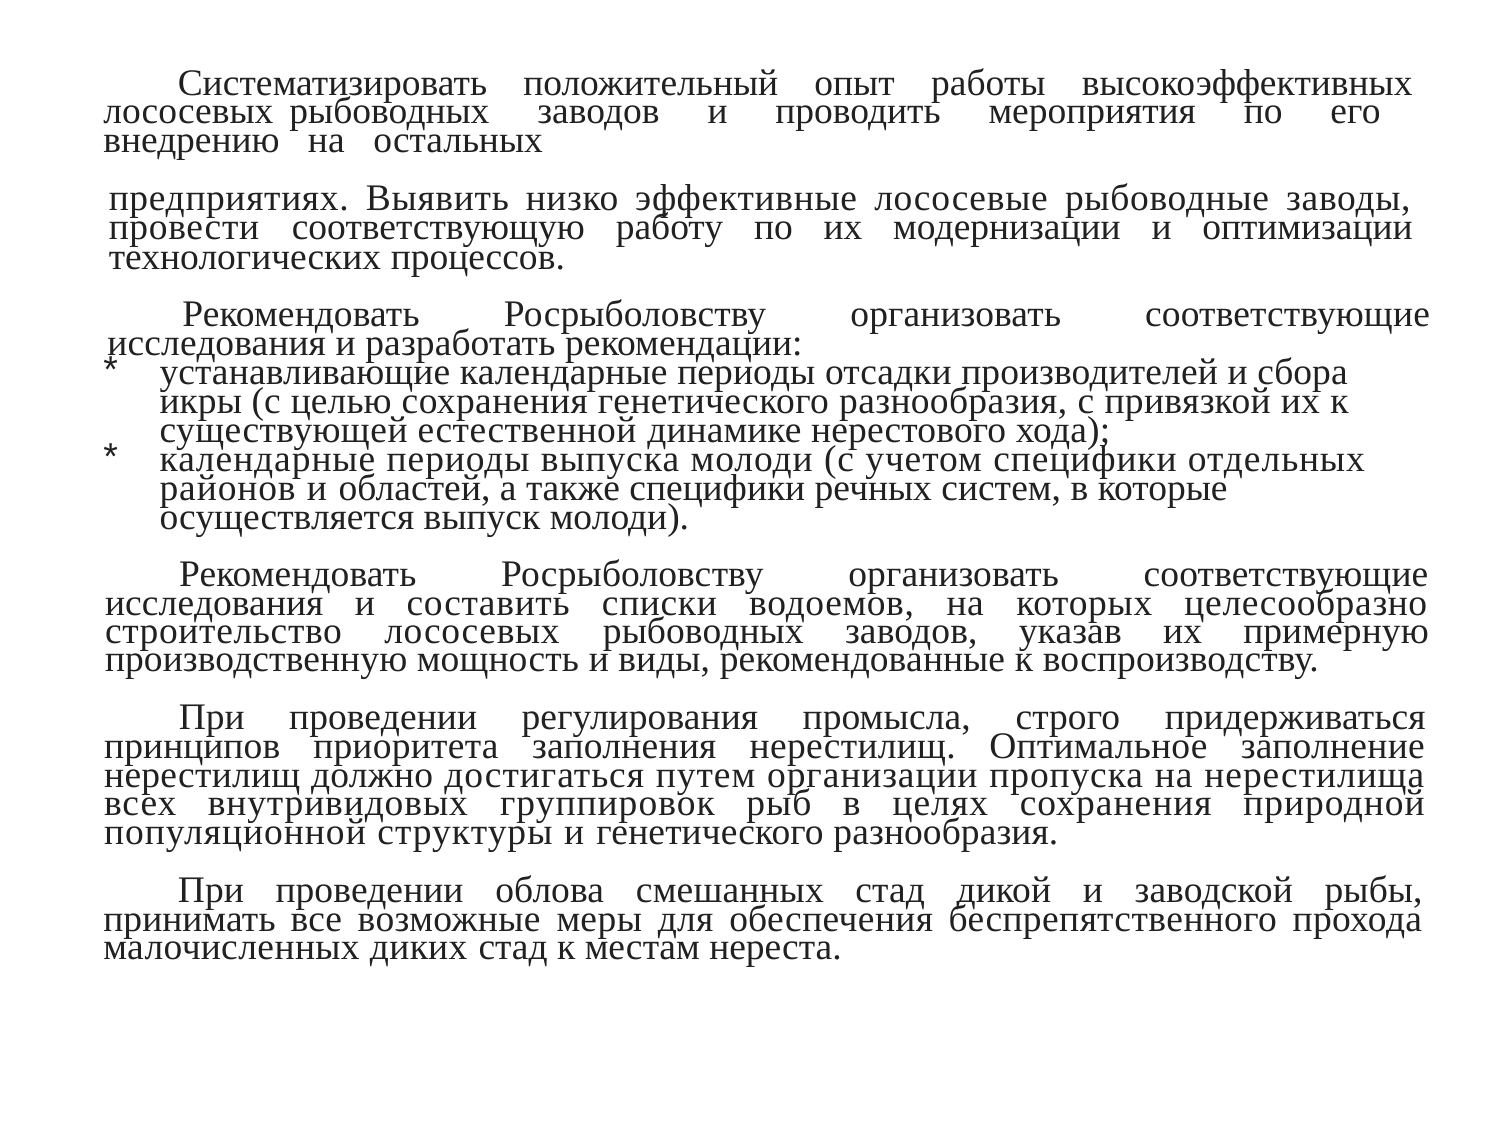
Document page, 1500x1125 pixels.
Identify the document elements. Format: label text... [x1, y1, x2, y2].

text_box Систематизировать положительный опыт работы высокоэффективных лососевых рыбоводных заводов и проводить мероприятия по его внедрению на остальных предприятиях. Выявить низко эффективные лососевые рыбоводные заводы, провести соответствующую работу по их модернизации и оптимизации технологических процессов. Рекомендовать Росрыболовству организовать соответствующие исследования и разработать рекомендации: устанавливающие календарные периоды отсадки производителей и сбора икры (с целью сохранения генетического разнообразия, с привязкой их к существующей естественной динамике нерестового хода); календарные периоды выпуска молоди (с учетом специфики отдельных районов и областей, а также специфики речных систем, в которые осуществляется выпуск молоди). Рекомендовать Росрыболовству организовать соответствующие исследования и составить списки водоемов, на которых целесообразно строительство лососевых рыбоводных заводов, указав их примерную производственную мощность и виды, рекомендованные к воспроизводству. При проведении регулирования промысла, строго придерживаться принципов приоритета заполнения нерестилищ. Оптимальное заполнение нерестилищ должно достигаться путем организации пропуска на нерестилища всех внутривидовых группировок рыб в целях сохранения природной популяционной структуры и генетического разнообразия. При проведении облова смешанных стад дикой и заводской рыбы, принимать все возможные меры для обеспечения беспрепятственного прохода малочисленных диких стад к местам нереста. [88, 66, 1447, 975]
